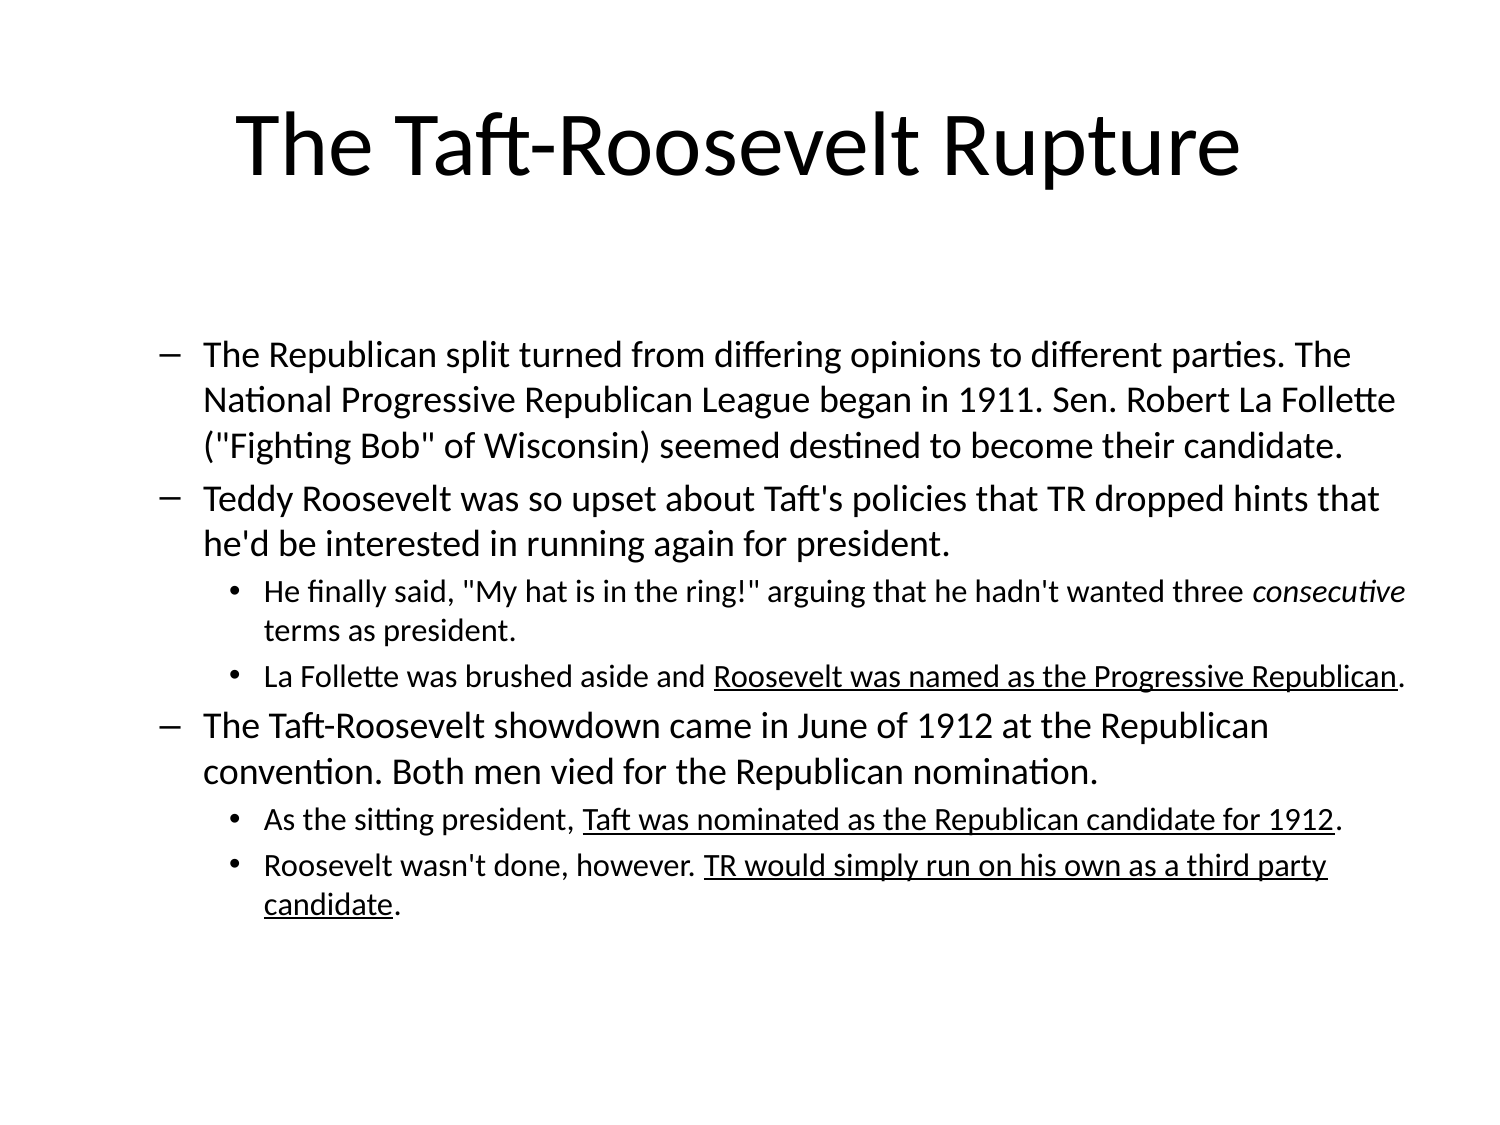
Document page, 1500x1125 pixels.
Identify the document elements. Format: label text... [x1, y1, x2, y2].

list The Republican split turned from differing opinions to different parties. The National Progressive Republican League began in 1911. Sen. Robert La Follette ("Fighting Bob" of Wisconsin) seemed destined to become their candidate. Teddy Roosevelt was so upset about Taft's policies that TR dropped hints that he'd be interested in running again for president. He finally said, "My hat is in the ring!" arguing that he hadn't wanted three consecutive terms as president. La Follette was brushed aside and Roosevelt was named as the Progressive Republican. The Taft-Roosevelt showdown came in June of 1912 at the Republican convention. Both men vied for the Republican nomination. As the sitting president, Taft was nominated as the Republican candidate for 1912. Roosevelt wasn't done, however. TR would simply run on his own as a third party candidate. [75, 262, 1425, 1005]
title The Taft-Roosevelt Rupture [75, 45, 1425, 233]
